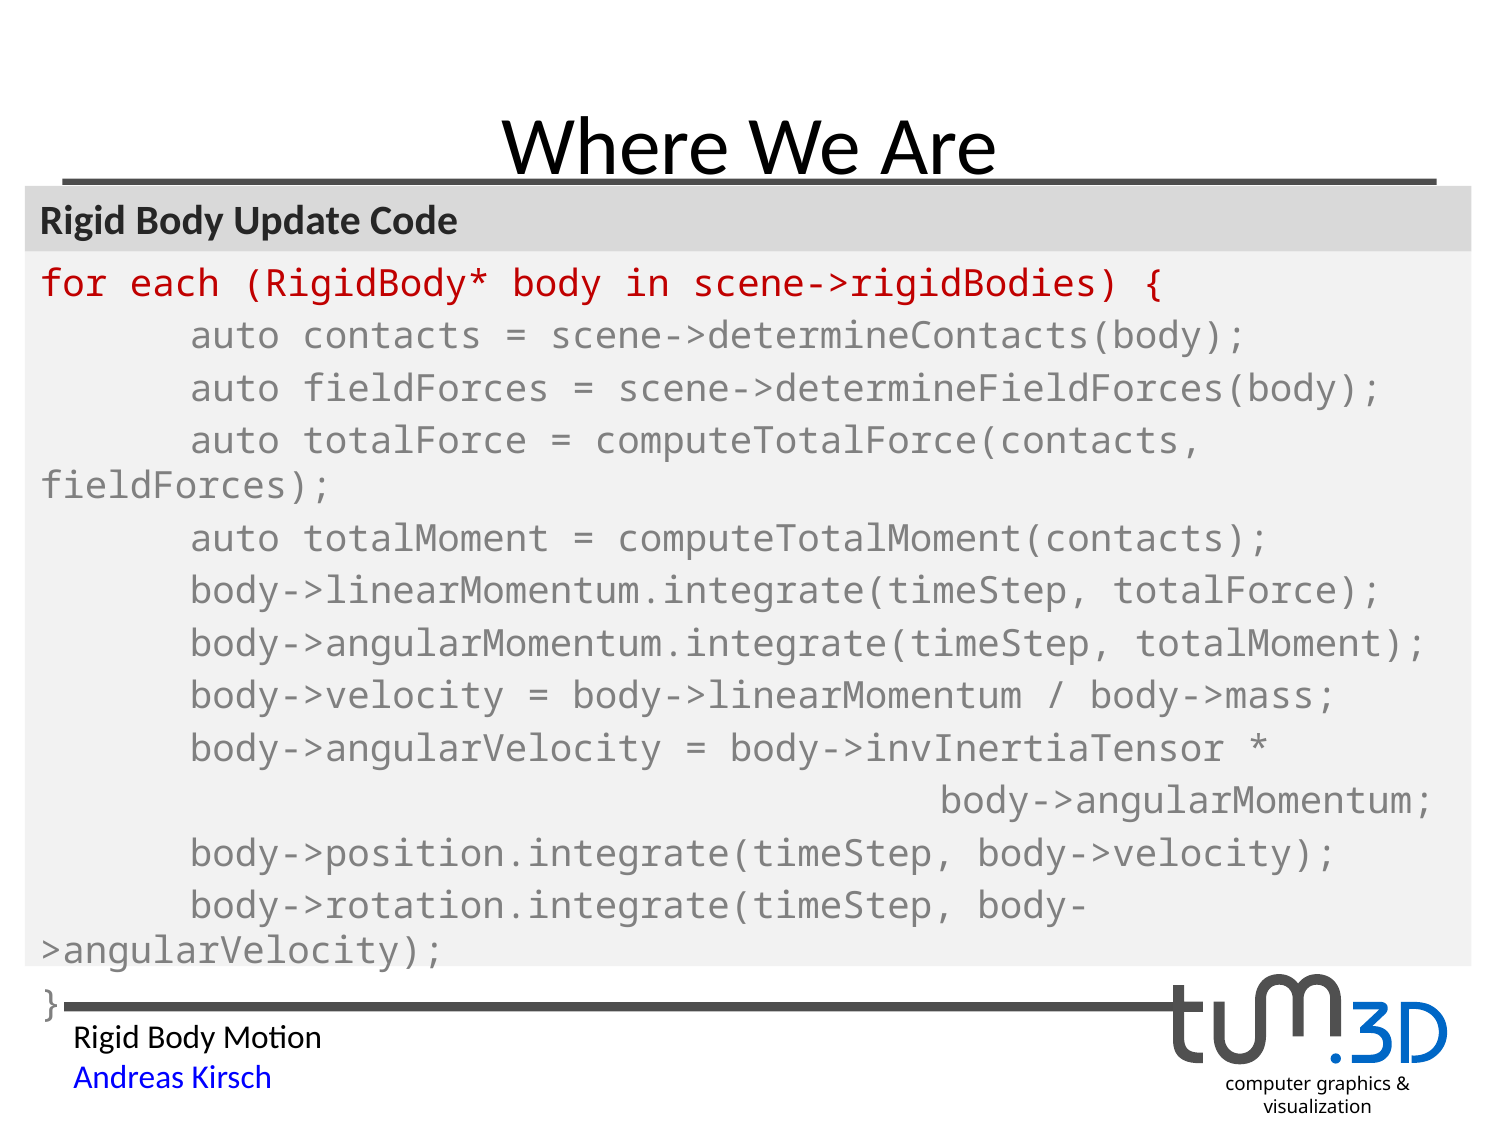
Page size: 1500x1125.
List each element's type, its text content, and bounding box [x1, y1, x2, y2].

list Rigid Body Update Code [24, 185, 1472, 252]
list for each (RigidBody* body in scene->rigidBodies) { auto contacts = scene->determineContacts(body); auto fieldForces = scene->determineFieldForces(body); auto totalForce = computeTotalForce(contacts, fieldForces); auto totalMoment = computeTotalMoment(contacts); body->linearMomentum.integrate(timeStep, totalForce); body->angularMomentum.integrate(timeStep, totalMoment); body->velocity = body->linearMomentum / body->mass; body->angularVelocity = body->invInertiaTensor * body->angularMomentum; body->position.integrate(timeStep, body->velocity); body->rotation.integrate(timeStep, body->angularVelocity); } [24, 252, 1472, 967]
title Where We Are [58, 35, 1442, 200]
